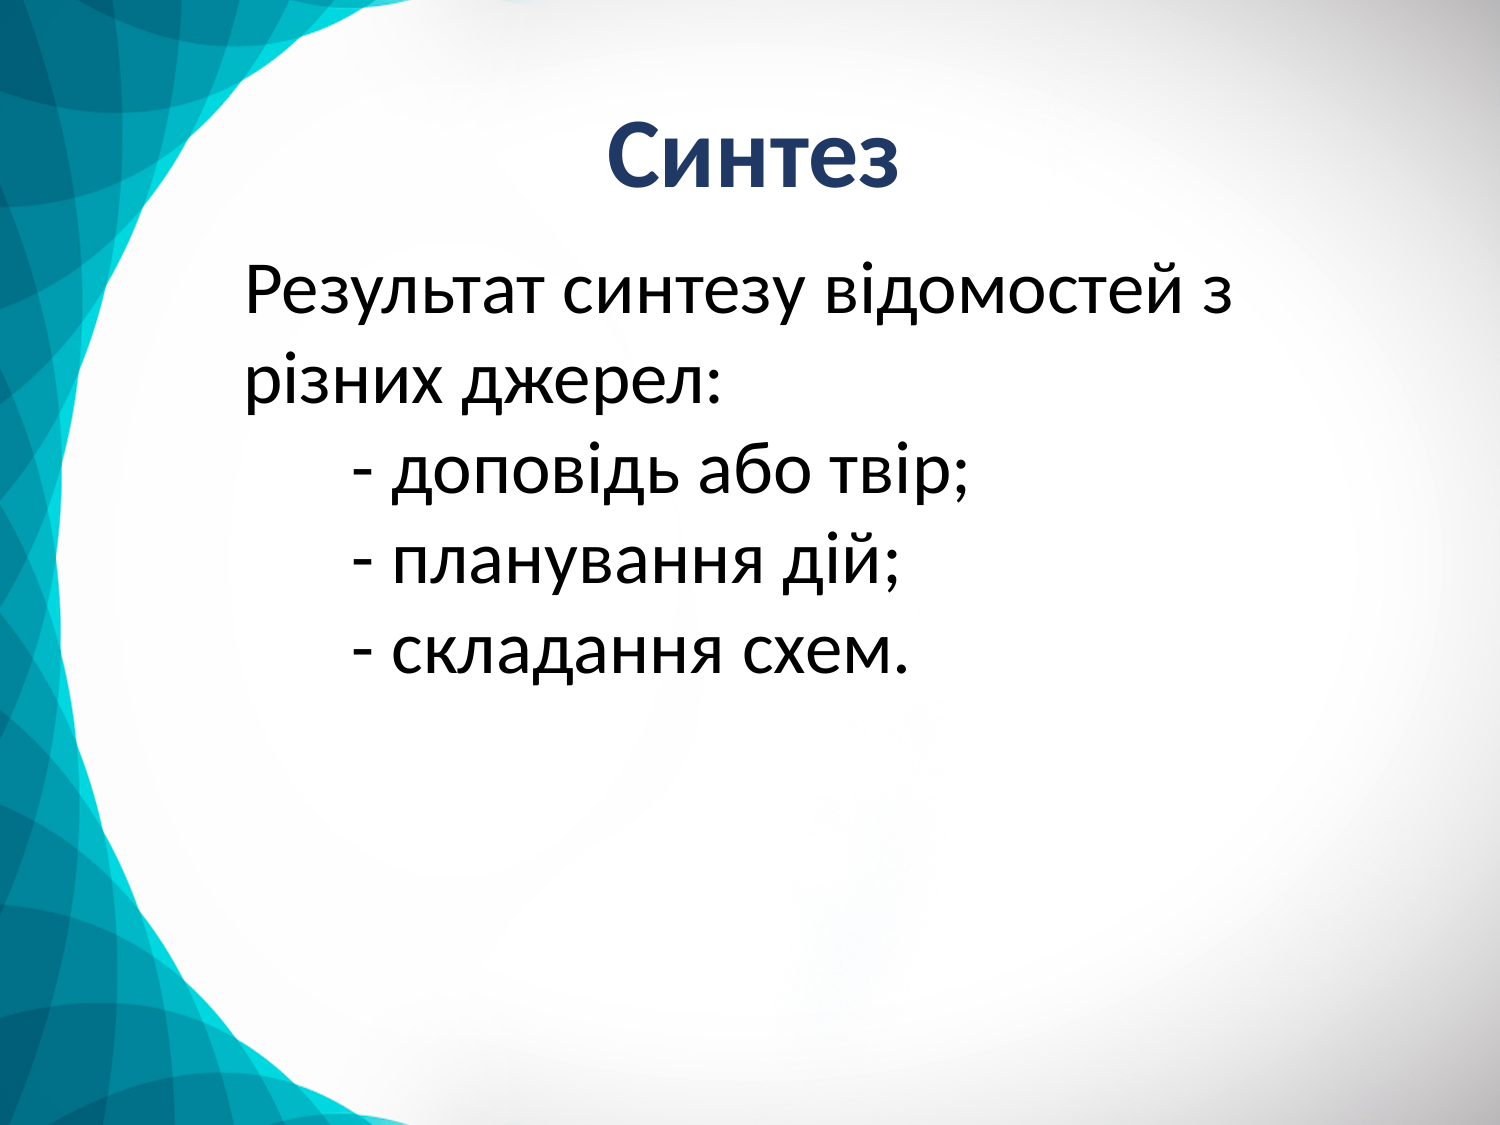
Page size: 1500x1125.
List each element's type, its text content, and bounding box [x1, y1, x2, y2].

picture [0, 0, 1500, 1125]
text_box Результат синтезу відомостей з різних джерел: - доповідь або твір; - планування дій; - складання схем. [214, 231, 1336, 697]
title Синтез [107, 89, 1402, 220]
